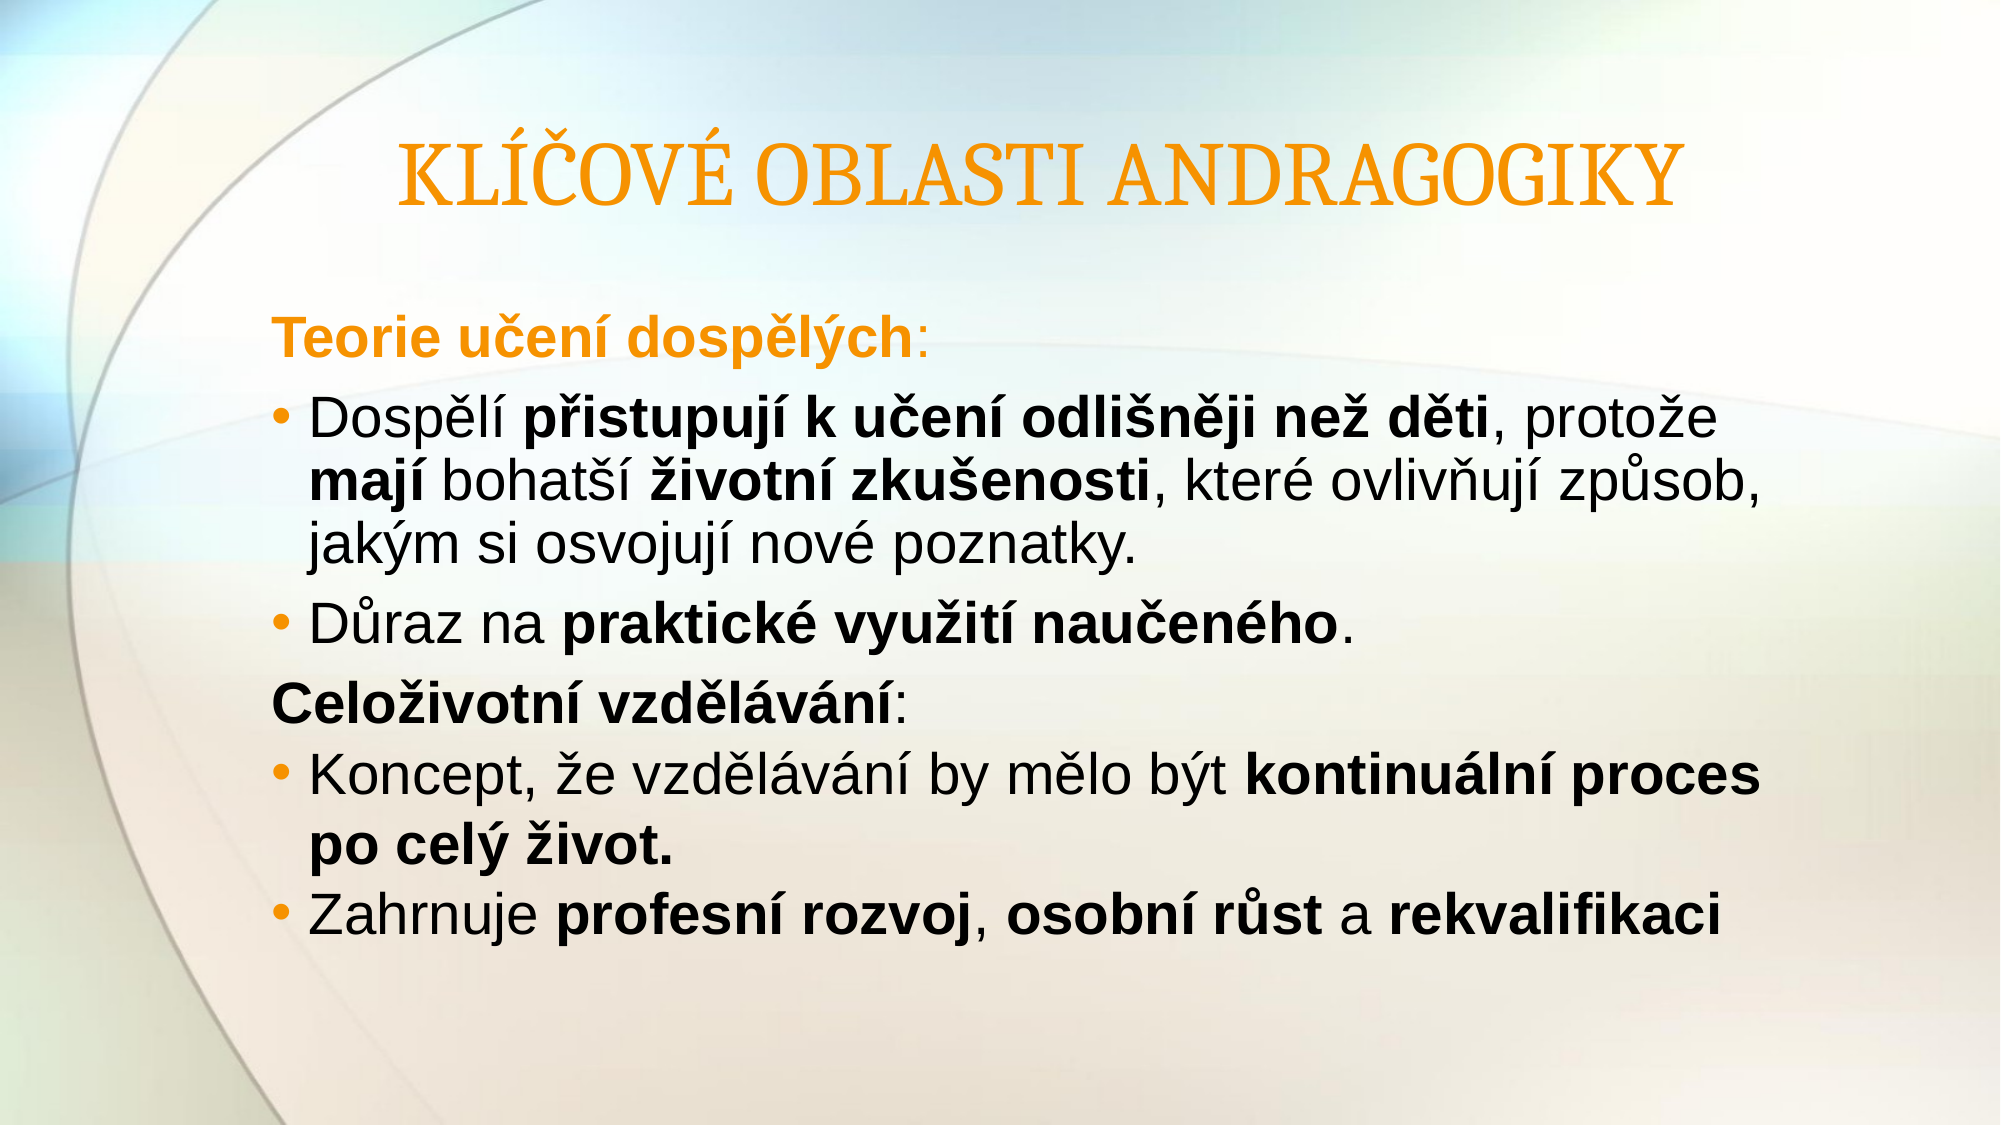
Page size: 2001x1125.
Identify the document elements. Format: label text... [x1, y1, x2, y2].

title KLÍČOVÉ OBLASTI ANDRAGOGIKY [381, 59, 1863, 278]
picture [0, 0, 2001, 1125]
list Teorie učení dospělých: Dospělí přistupují k učení odlišněji než děti, protože mají bohatší životní zkušenosti, které ovlivňují způsob, jakým si osvojují nové poznatky. Důraz na praktické využití naučeného. Celoživotní vzdělávání: Koncept, že vzdělávání by mělo být kontinuální proces po celý život. Zahrnuje profesní rozvoj, osobní růst a rekvalifikaci [256, 299, 1863, 1014]
